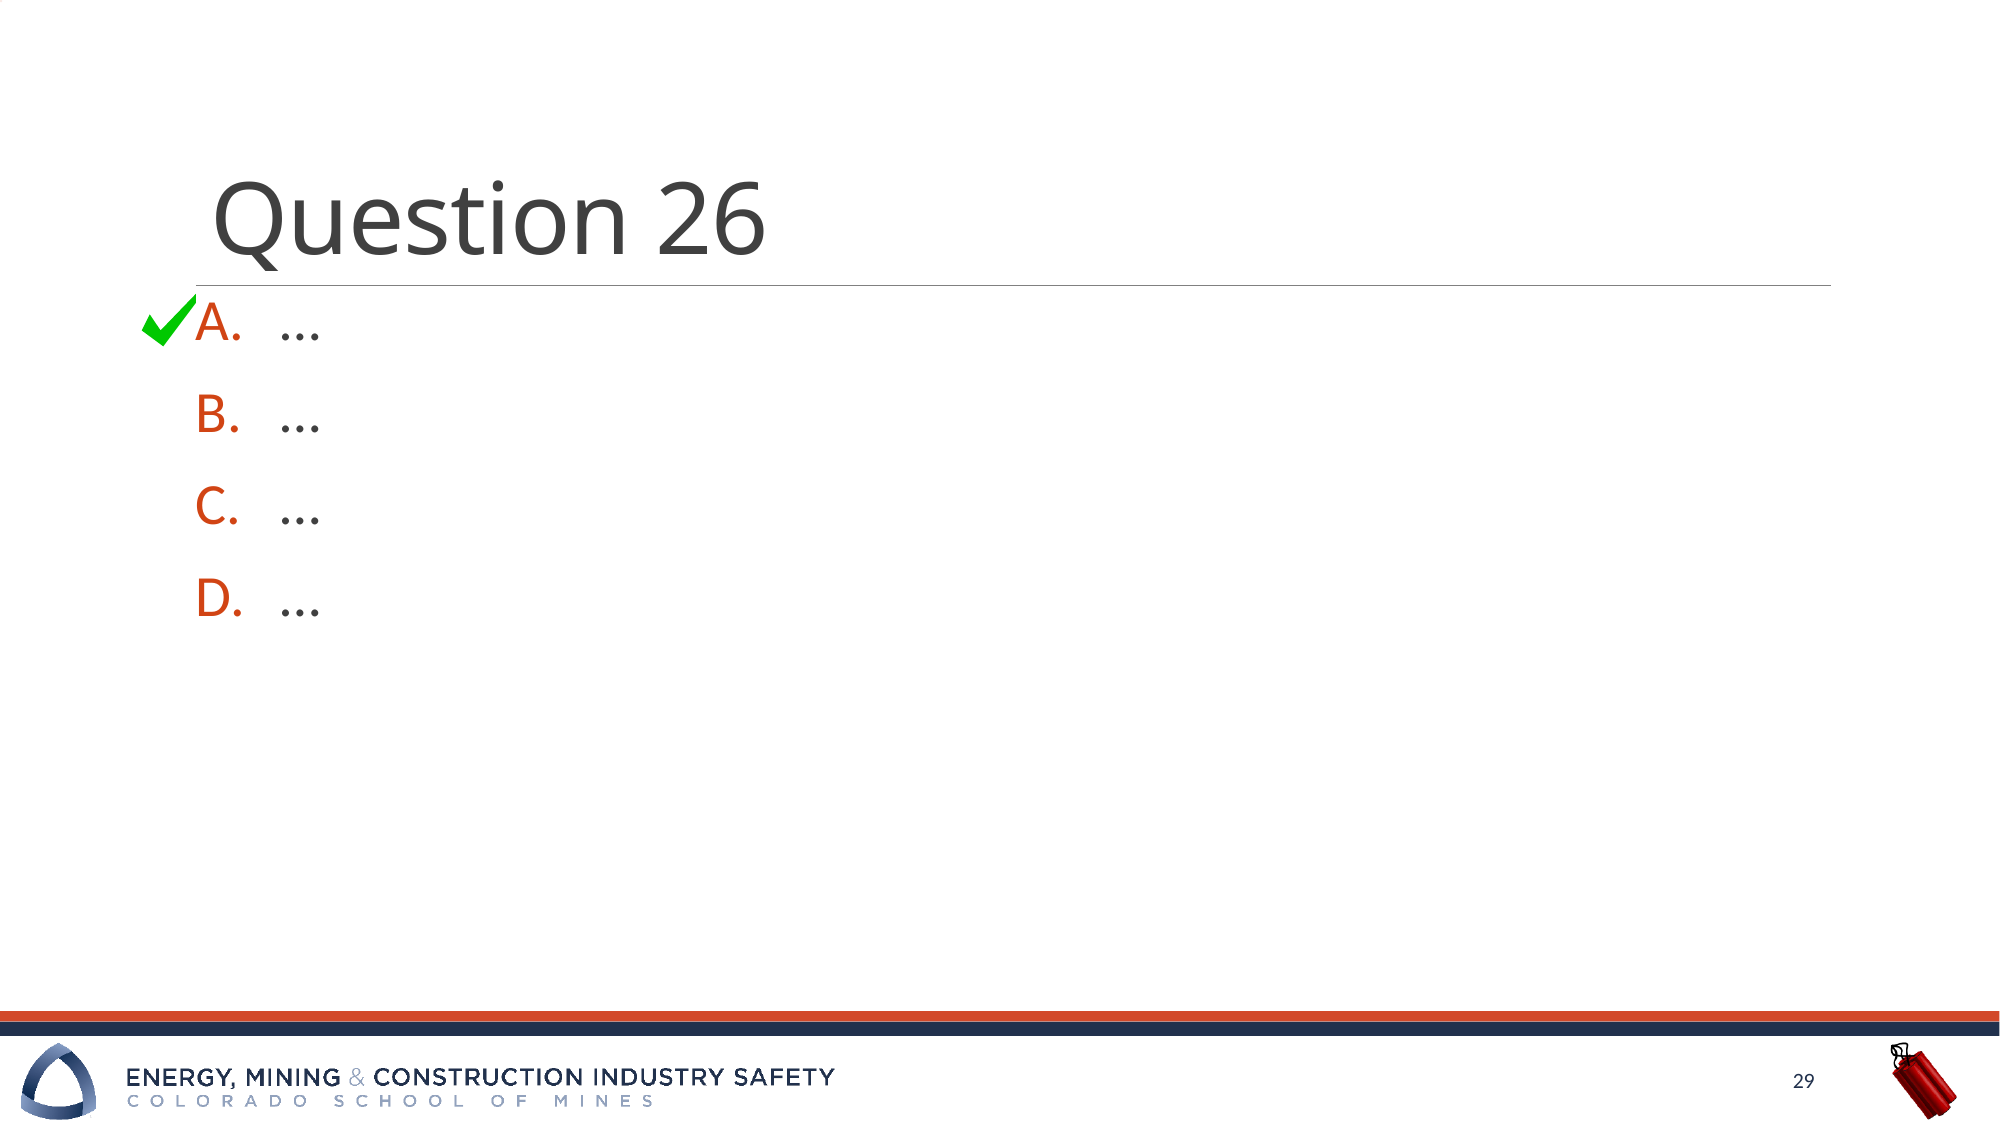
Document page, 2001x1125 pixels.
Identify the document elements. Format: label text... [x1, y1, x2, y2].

text_box [140, 292, 198, 348]
title Question 26 [195, 78, 1830, 283]
list … … … … [195, 282, 1228, 899]
slide_number 29 [1614, 1050, 1830, 1111]
picture [1881, 1038, 1966, 1122]
picture [20, 1042, 849, 1120]
